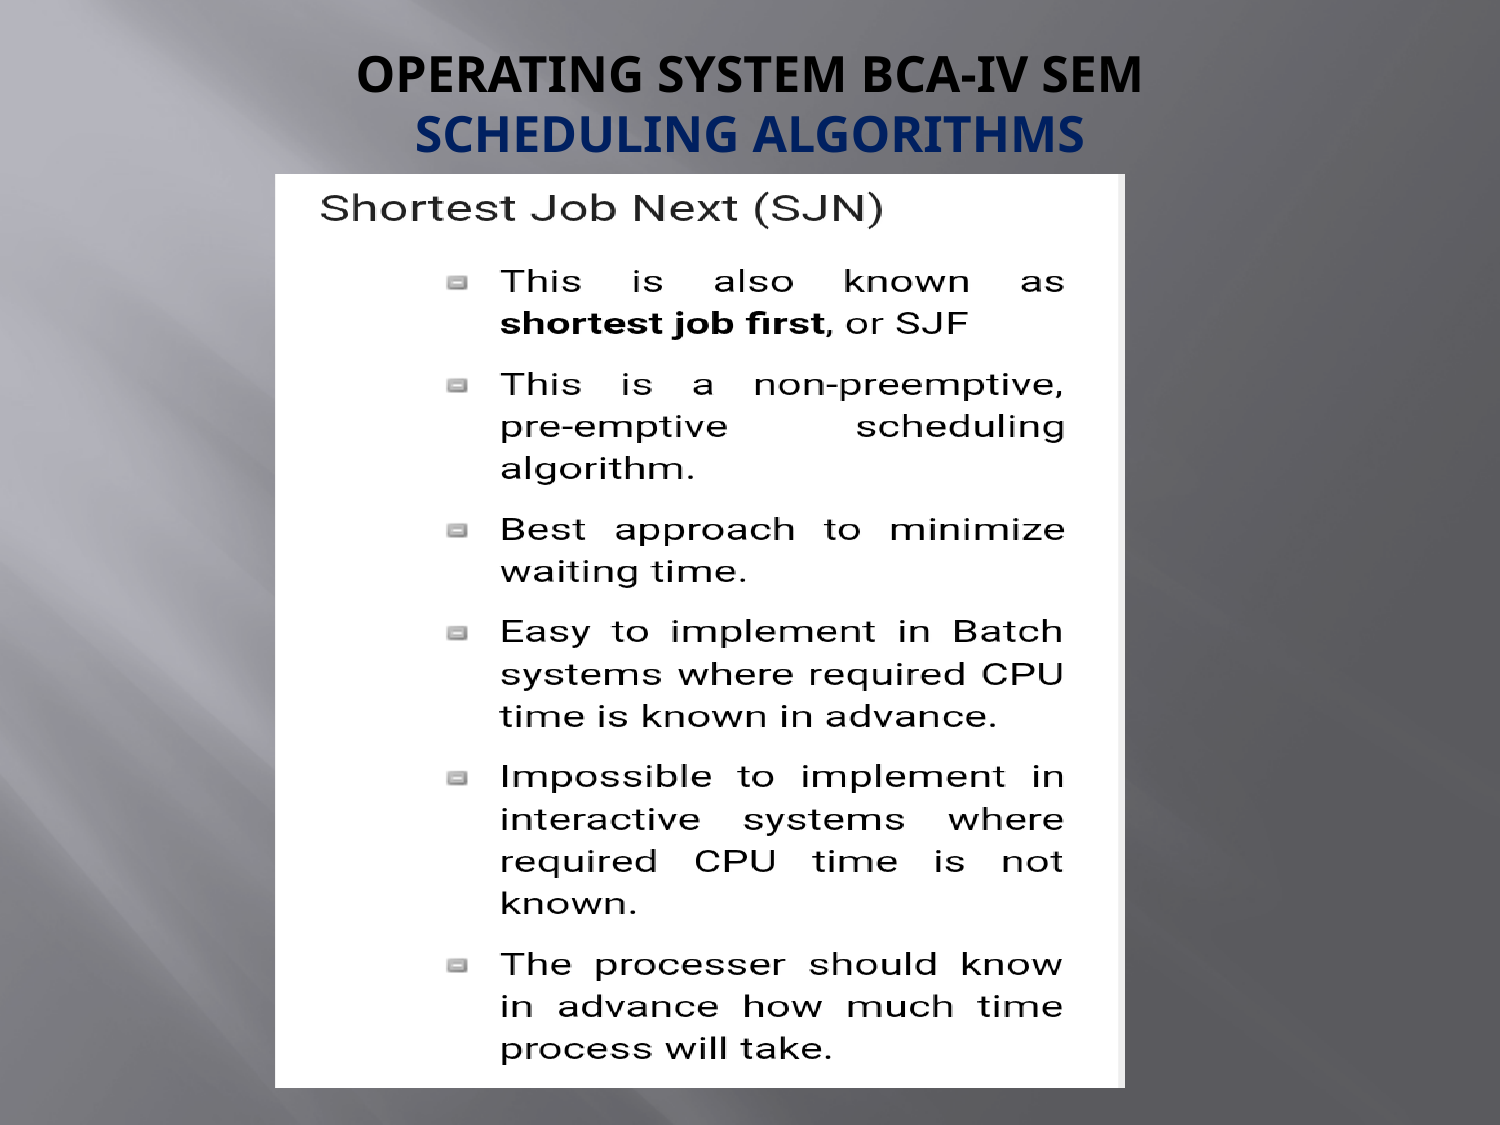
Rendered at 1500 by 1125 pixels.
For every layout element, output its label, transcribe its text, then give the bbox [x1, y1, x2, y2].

title Operating System BCA-IV SEM Scheduling Algorithms [112, 0, 1388, 163]
picture [274, 174, 1126, 1088]
